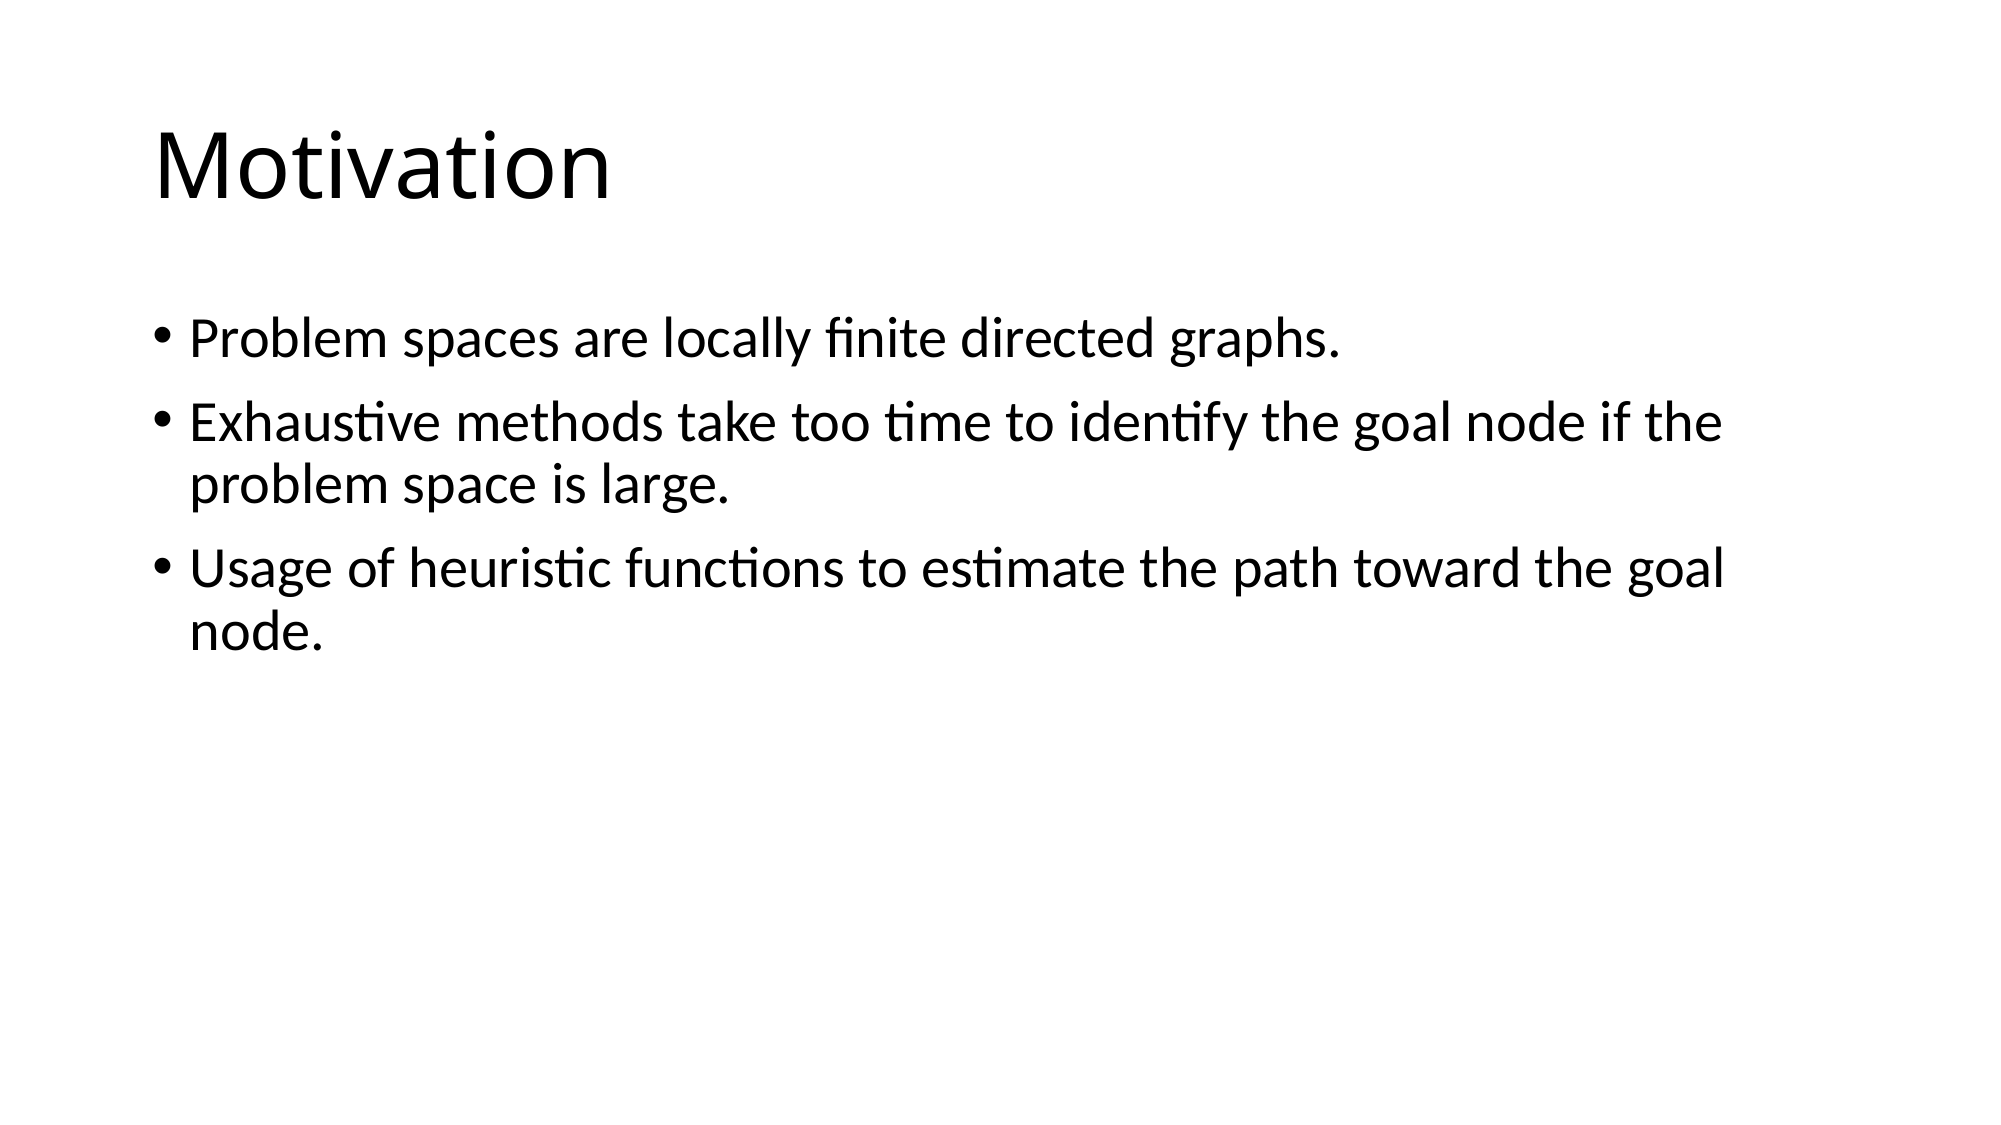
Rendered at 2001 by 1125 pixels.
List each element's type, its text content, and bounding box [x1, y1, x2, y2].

list Problem spaces are locally finite directed graphs. Exhaustive methods take too time to identify the goal node if the problem space is large. Usage of heuristic functions to estimate the path toward the goal node. [137, 299, 1863, 1014]
title Motivation [137, 59, 1863, 278]
